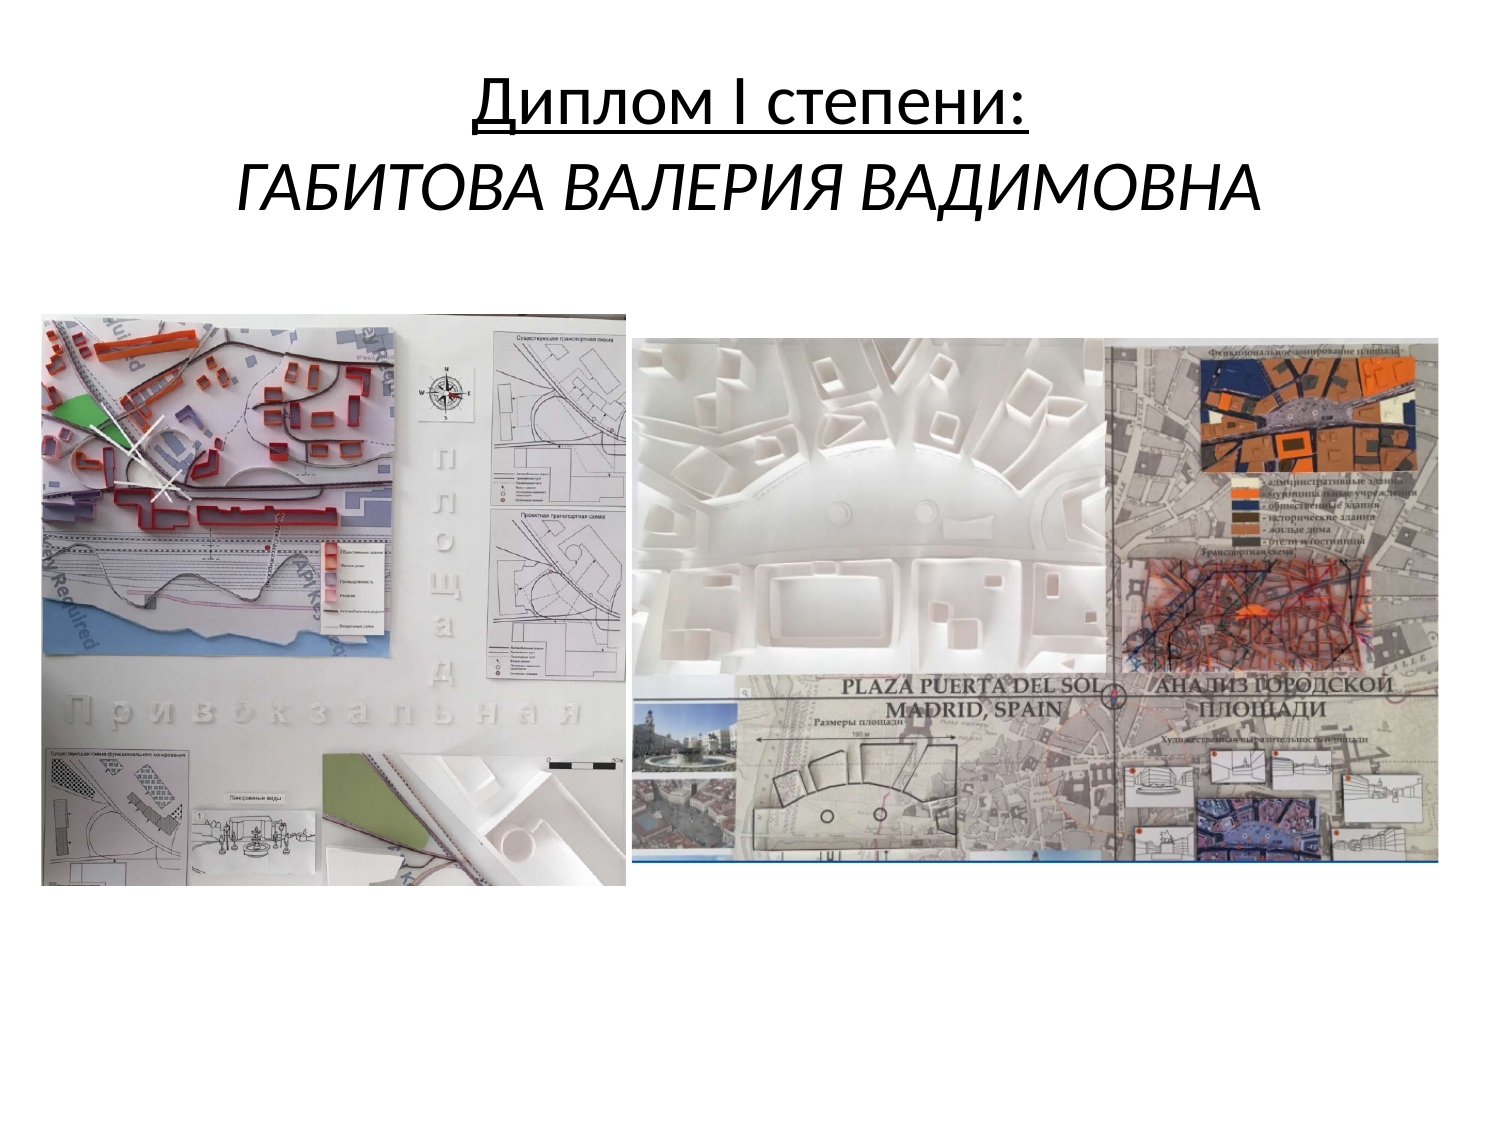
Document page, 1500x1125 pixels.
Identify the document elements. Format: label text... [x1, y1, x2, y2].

picture [631, 337, 1439, 863]
title Диплом I степени: ГАБИТОВА ВАЛЕРИЯ ВАДИМОВНА [75, 45, 1425, 233]
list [40, 314, 627, 887]
